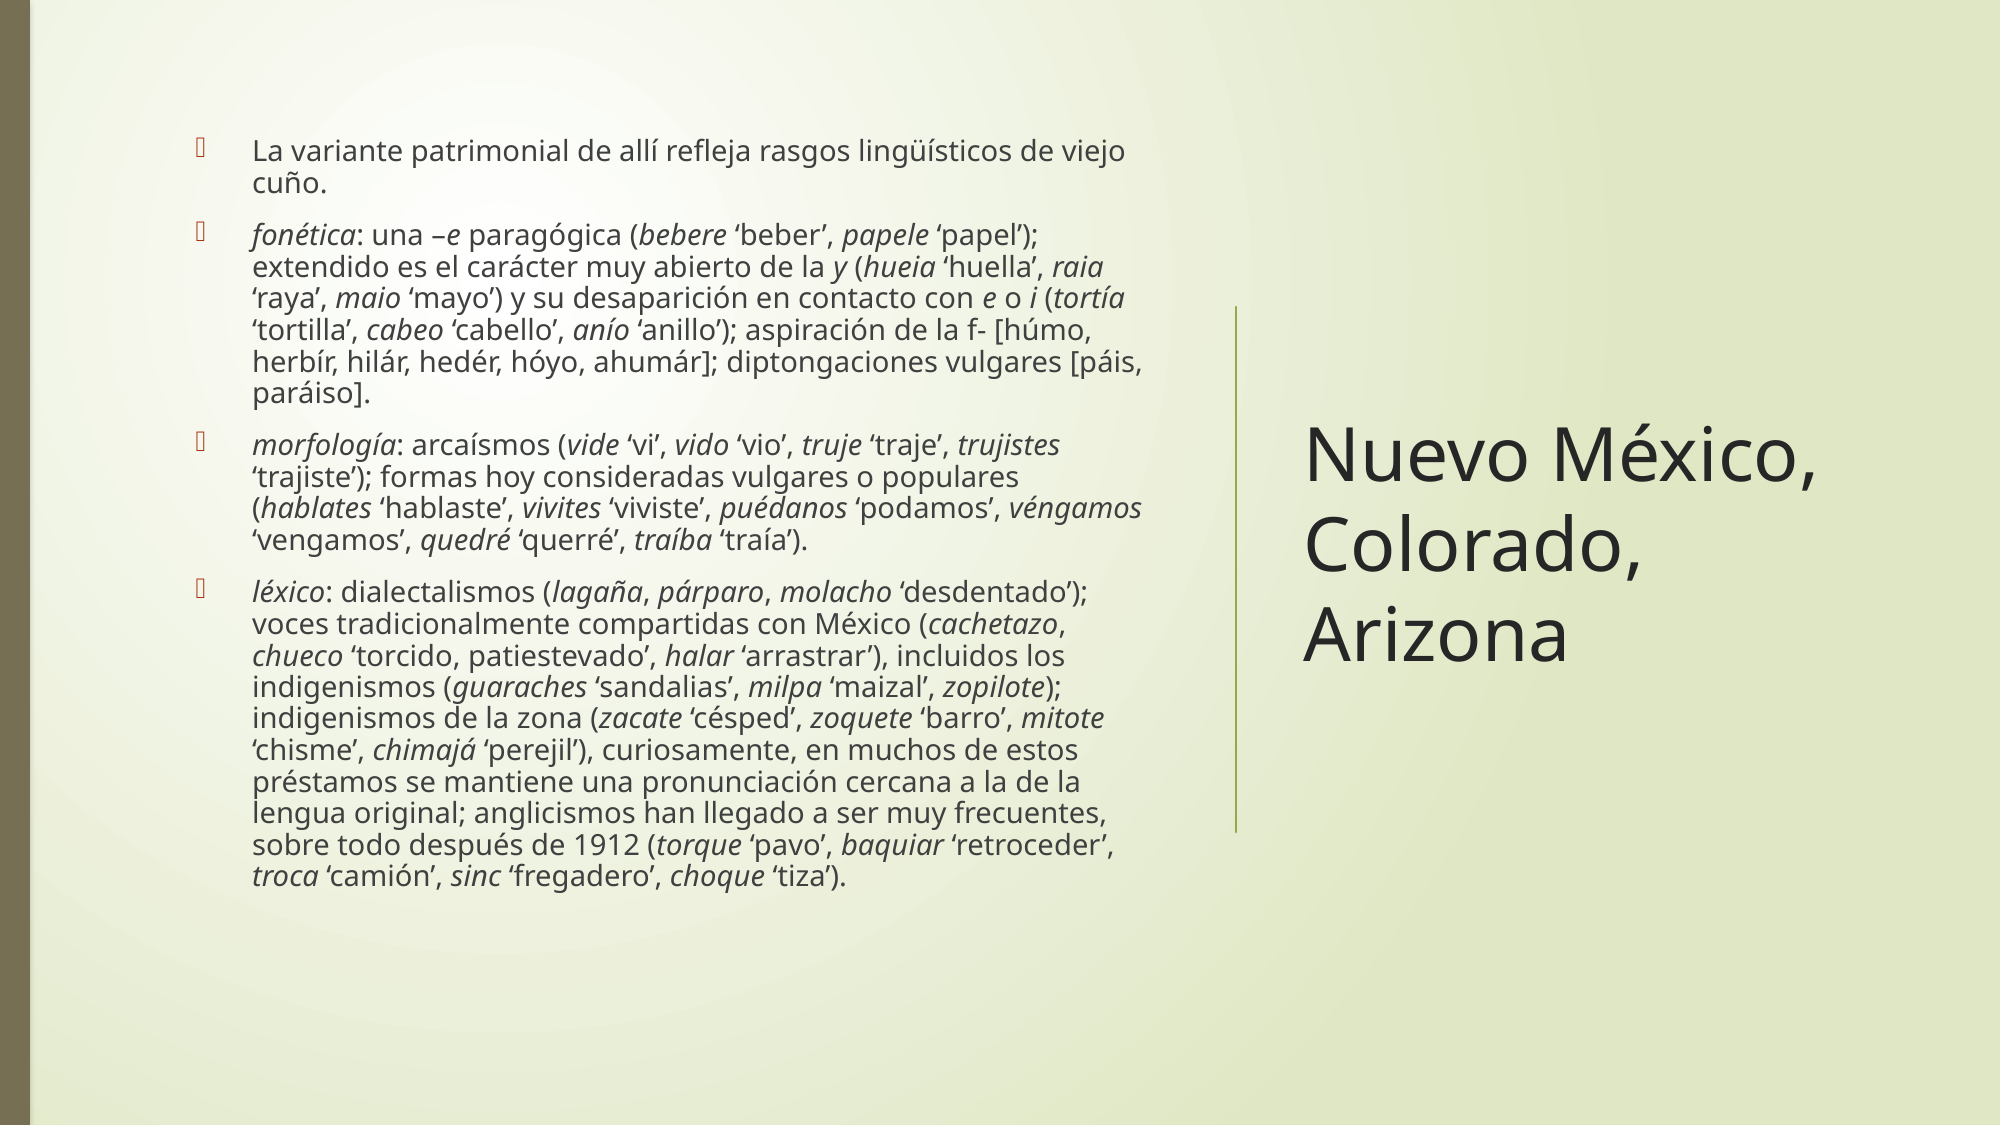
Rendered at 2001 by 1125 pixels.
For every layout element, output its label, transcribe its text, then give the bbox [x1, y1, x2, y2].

text_box [31, 0, 2000, 1125]
text_box [0, 0, 31, 1125]
title Nuevo México, Colorado, Arizona [1288, 112, 1888, 970]
list La variante patrimonial de allí refleja rasgos lingüísticos de viejo cuño. fonética: una –e paragógica (bebere ‘beber’, papele ‘papel’); extendido es el carácter muy abierto de la y (hueia ‘huella’, raia ‘raya’, maio ‘mayo’) y su desaparición en contacto con e o i (tortía ‘tortilla’, cabeo ‘cabello’, anío ‘anillo’); aspiración de la f- [húmo, herbír, hilár, hedér, hóyo, ahumár]; diptongaciones vulgares [páis, paráiso]. morfología: arcaísmos (vide ‘vi’, vido ‘vio’, truje ‘traje’, trujistes ‘trajiste’); formas hoy consideradas vulgares o populares (hablates ‘hablaste’, vivites ‘viviste’, puédanos ‘podamos’, véngamos ‘vengamos’, quedré ‘querré’, traíba ‘traía’). léxico: dialectalismos (lagaña, párparo, molacho ‘desdentado’); voces tradicionalmente compartidas con México (cachetazo, chueco ‘torcido, patiestevado’, halar ‘arrastrar’), incluidos los indigenismos (guaraches ‘sandalias’, milpa ‘maizal’, zopilote); indigenismos de la zona (zacate ‘césped’, zoquete ‘barro’, mitote ‘chisme’, chimajá ‘perejil’), curiosamente, en muchos de estos préstamos se mantiene una pronunciación cercana a la de la lengua original; anglicismos han llegado a ser muy frecuentes, sobre todo después de 1912 (torque ‘pavo’, baquiar ‘retroceder’, troca ‘camión’, sinc ‘fregadero’, choque ‘tiza’). [180, 112, 1161, 970]
